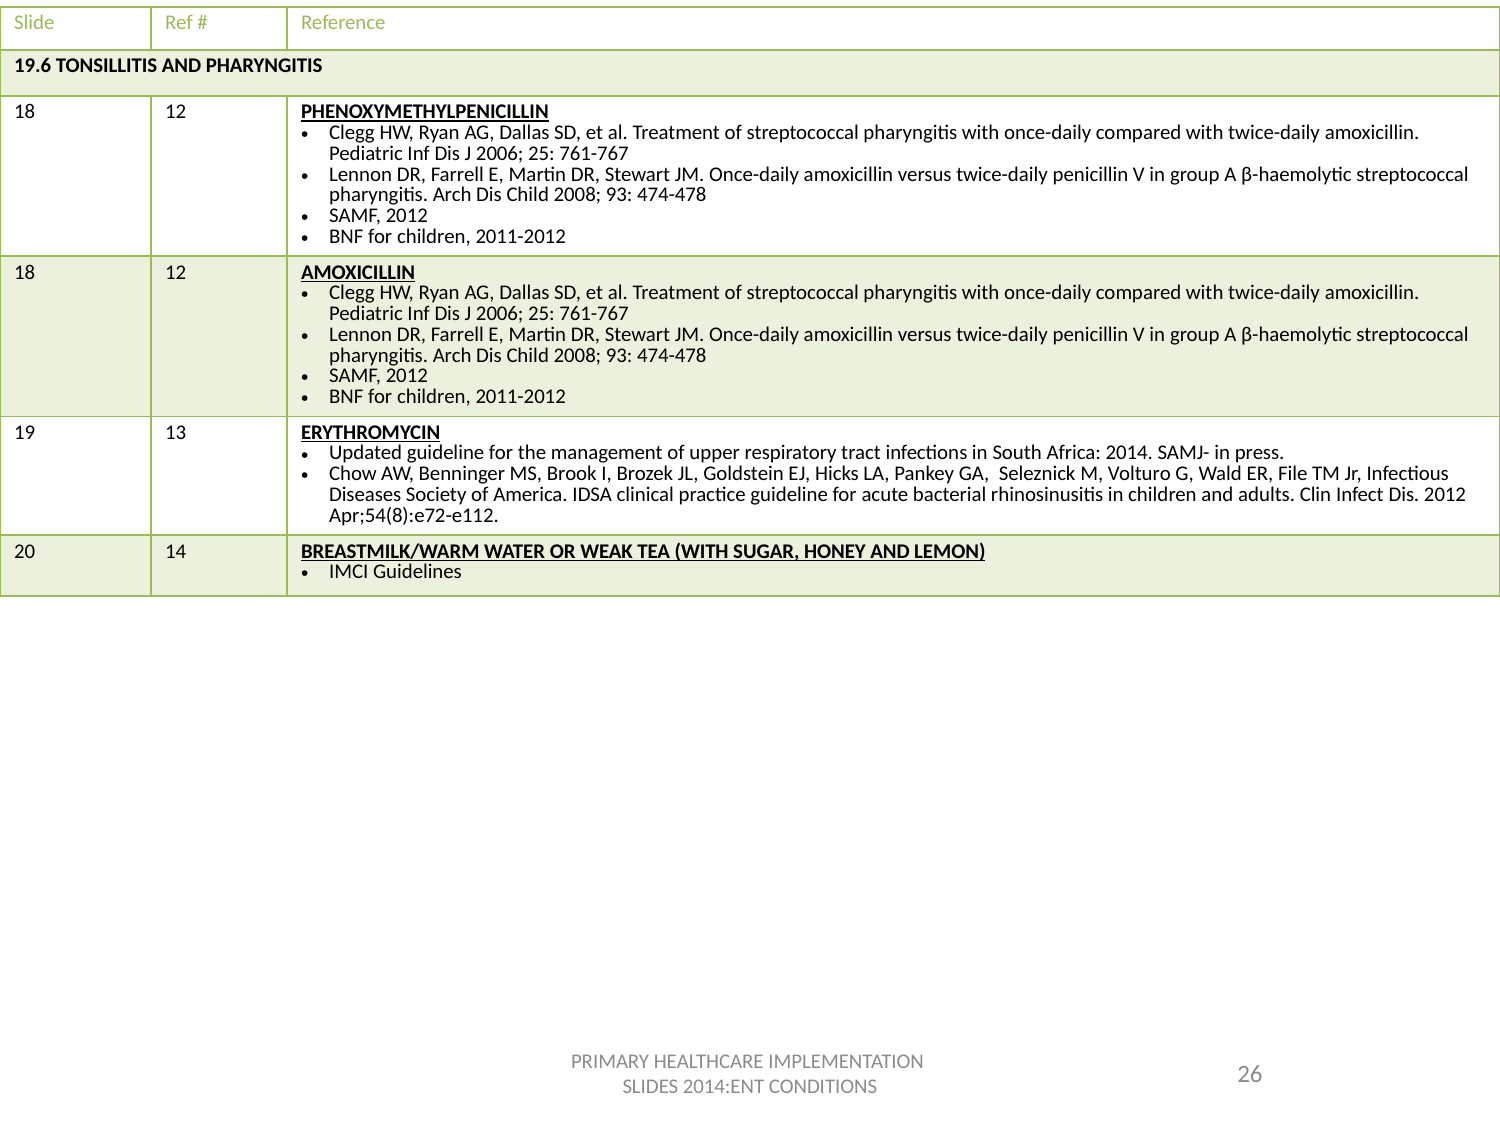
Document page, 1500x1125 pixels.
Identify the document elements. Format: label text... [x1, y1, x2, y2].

table_header Ref # [152, 8, 286, 49]
table_cell 19 [1, 417, 150, 534]
text_box 26 [1074, 1042, 1425, 1103]
table_cell 19.6 TONSILLITIS AND PHARYNGITIS [1, 51, 1499, 95]
table_cell AMOXICILLIN Clegg HW, Ryan AG, Dallas SD, et al. Treatment of streptococcal pharyngitis with once-daily compared with twice-daily amoxicillin. Pediatric Inf Dis J 2006; 25: 761-767 Lennon DR, Farrell E, Martin DR, Stewart JM. Once-daily amoxicillin versus twice-daily penicillin V in group A β-haemolytic streptococcal pharyngitis. Arch Dis Child 2008; 93: 474-478 SAMF, 2012 BNF for children, 2011-2012 [288, 257, 1499, 416]
table_cell 12 [152, 257, 286, 416]
table_cell 20 [1, 536, 150, 595]
table_cell 14 [152, 536, 286, 595]
footer PRIMARY HEALTHCARE IMPLEMENTATION SLIDES 2014:ENT CONDITIONS [512, 1042, 988, 1103]
table_cell 18 [1, 97, 150, 255]
table_header Reference [288, 8, 1499, 49]
table_cell ERYTHROMYCIN Updated guideline for the management of upper respiratory tract infections in South Africa: 2014. SAMJ- in press. Chow AW, Benninger MS, Brook I, Brozek JL, Goldstein EJ, Hicks LA, Pankey GA, Seleznick M, Volturo G, Wald ER, File TM Jr, Infectious Diseases Society of America. IDSA clinical practice guideline for acute bacterial rhinosinusitis in children and adults. Clin Infect Dis. 2012 Apr;54(8):e72-e112. [288, 417, 1499, 534]
table_cell 13 [152, 417, 286, 534]
table_cell 12 [152, 97, 286, 255]
table_cell BREASTMILK/WARM WATER OR WEAK TEA (WITH SUGAR, HONEY AND LEMON) IMCI Guidelines [288, 536, 1499, 595]
table_cell PHENOXYMETHYLPENICILLIN Clegg HW, Ryan AG, Dallas SD, et al. Treatment of streptococcal pharyngitis with once-daily compared with twice-daily amoxicillin. Pediatric Inf Dis J 2006; 25: 761-767 Lennon DR, Farrell E, Martin DR, Stewart JM. Once-daily amoxicillin versus twice-daily penicillin V in group A β-haemolytic streptococcal pharyngitis. Arch Dis Child 2008; 93: 474-478 SAMF, 2012 BNF for children, 2011-2012 [288, 97, 1499, 255]
table_header Slide [1, 8, 150, 49]
table_cell 18 [1, 257, 150, 416]
